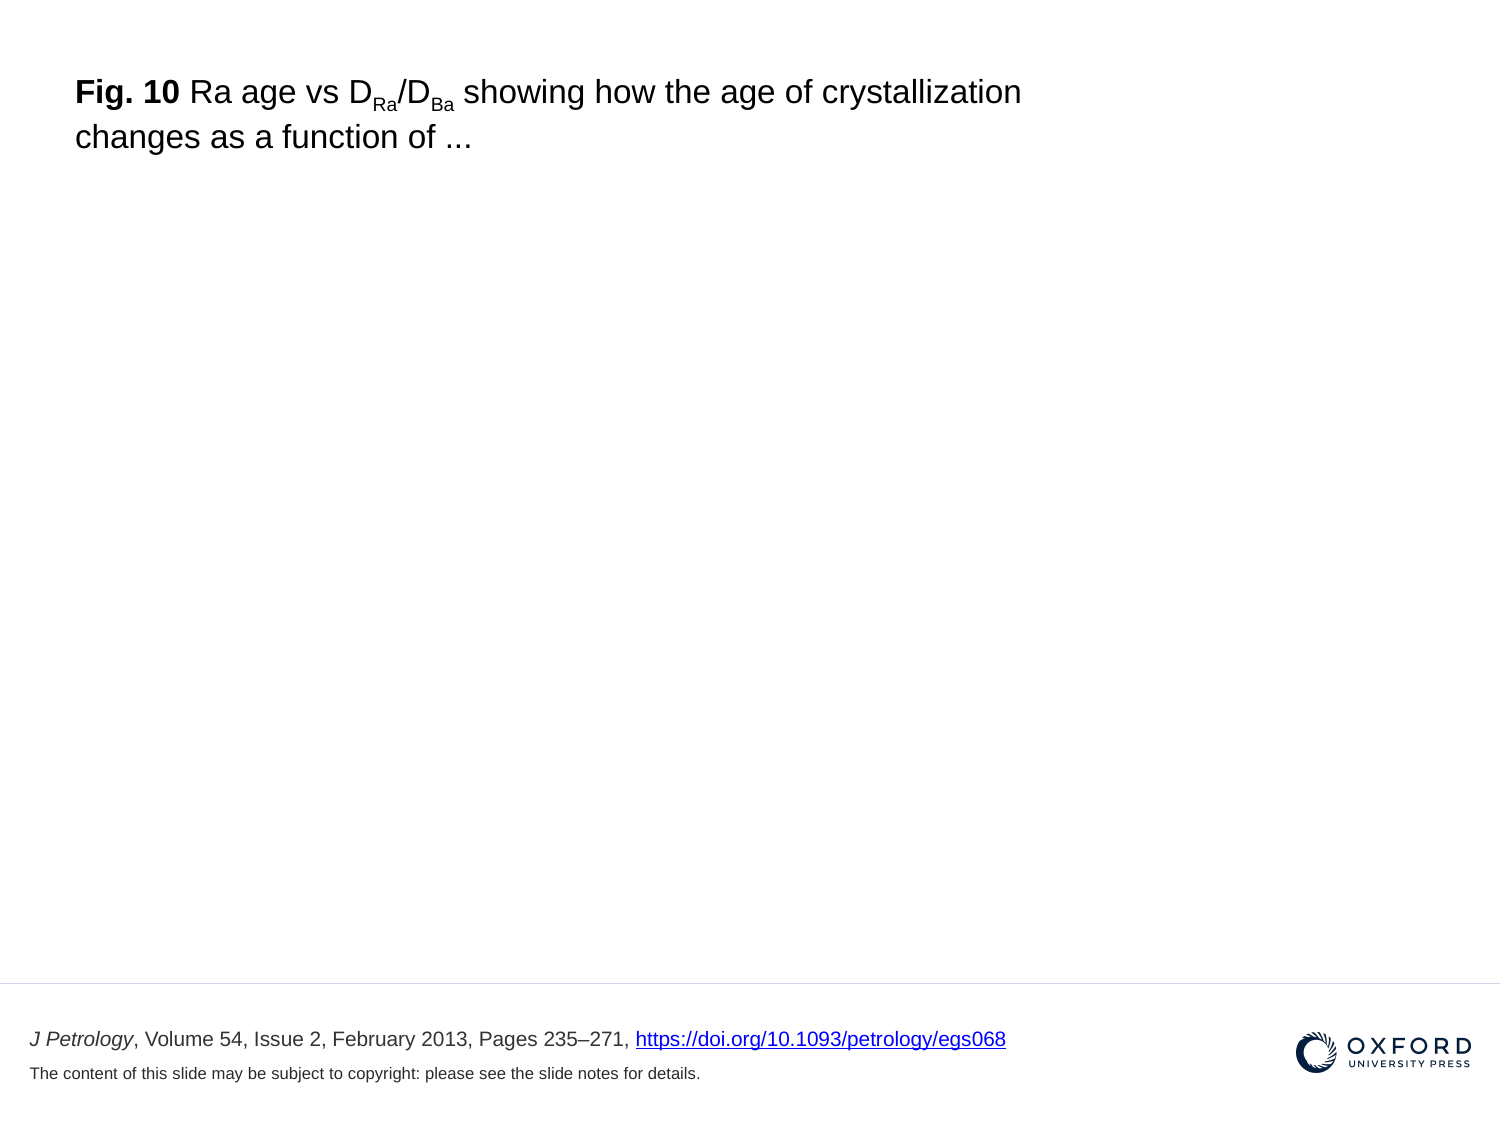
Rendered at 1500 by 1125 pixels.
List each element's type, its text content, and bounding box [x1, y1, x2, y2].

footer J Petrology, Volume 54, Issue 2, February 2013, Pages 235–271, https://doi.org/10.1093/petrology/egs068 The content of this slide may be subject to copyright: please see the slide notes for details. [0, 983, 1260, 1125]
title Fig. 10 Ra age vs DRa/DBa showing how the age of crystallization changes as a function of ... [75, 69, 1078, 171]
picture [1296, 1032, 1471, 1073]
